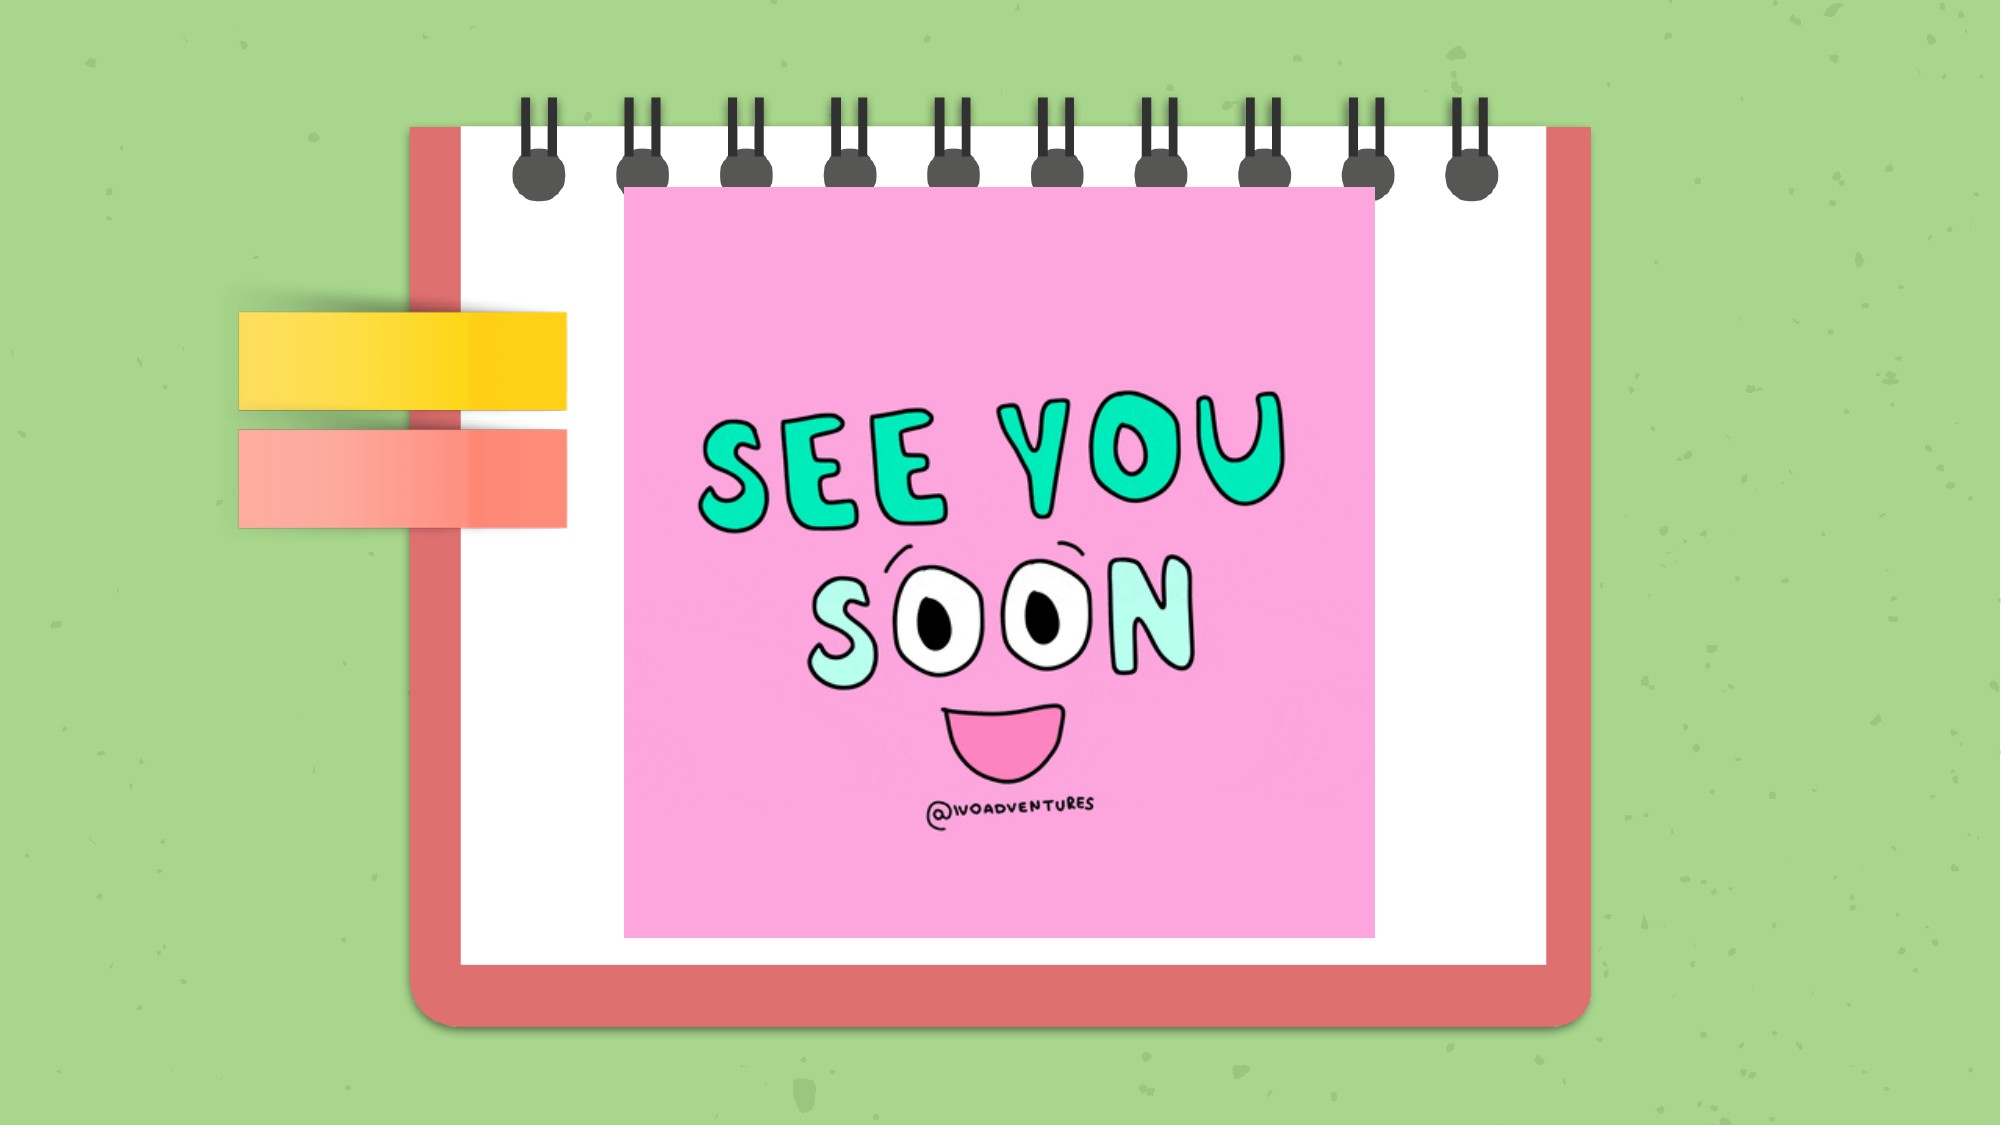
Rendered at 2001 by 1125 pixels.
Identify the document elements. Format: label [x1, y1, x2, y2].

picture [182, 97, 1591, 1027]
